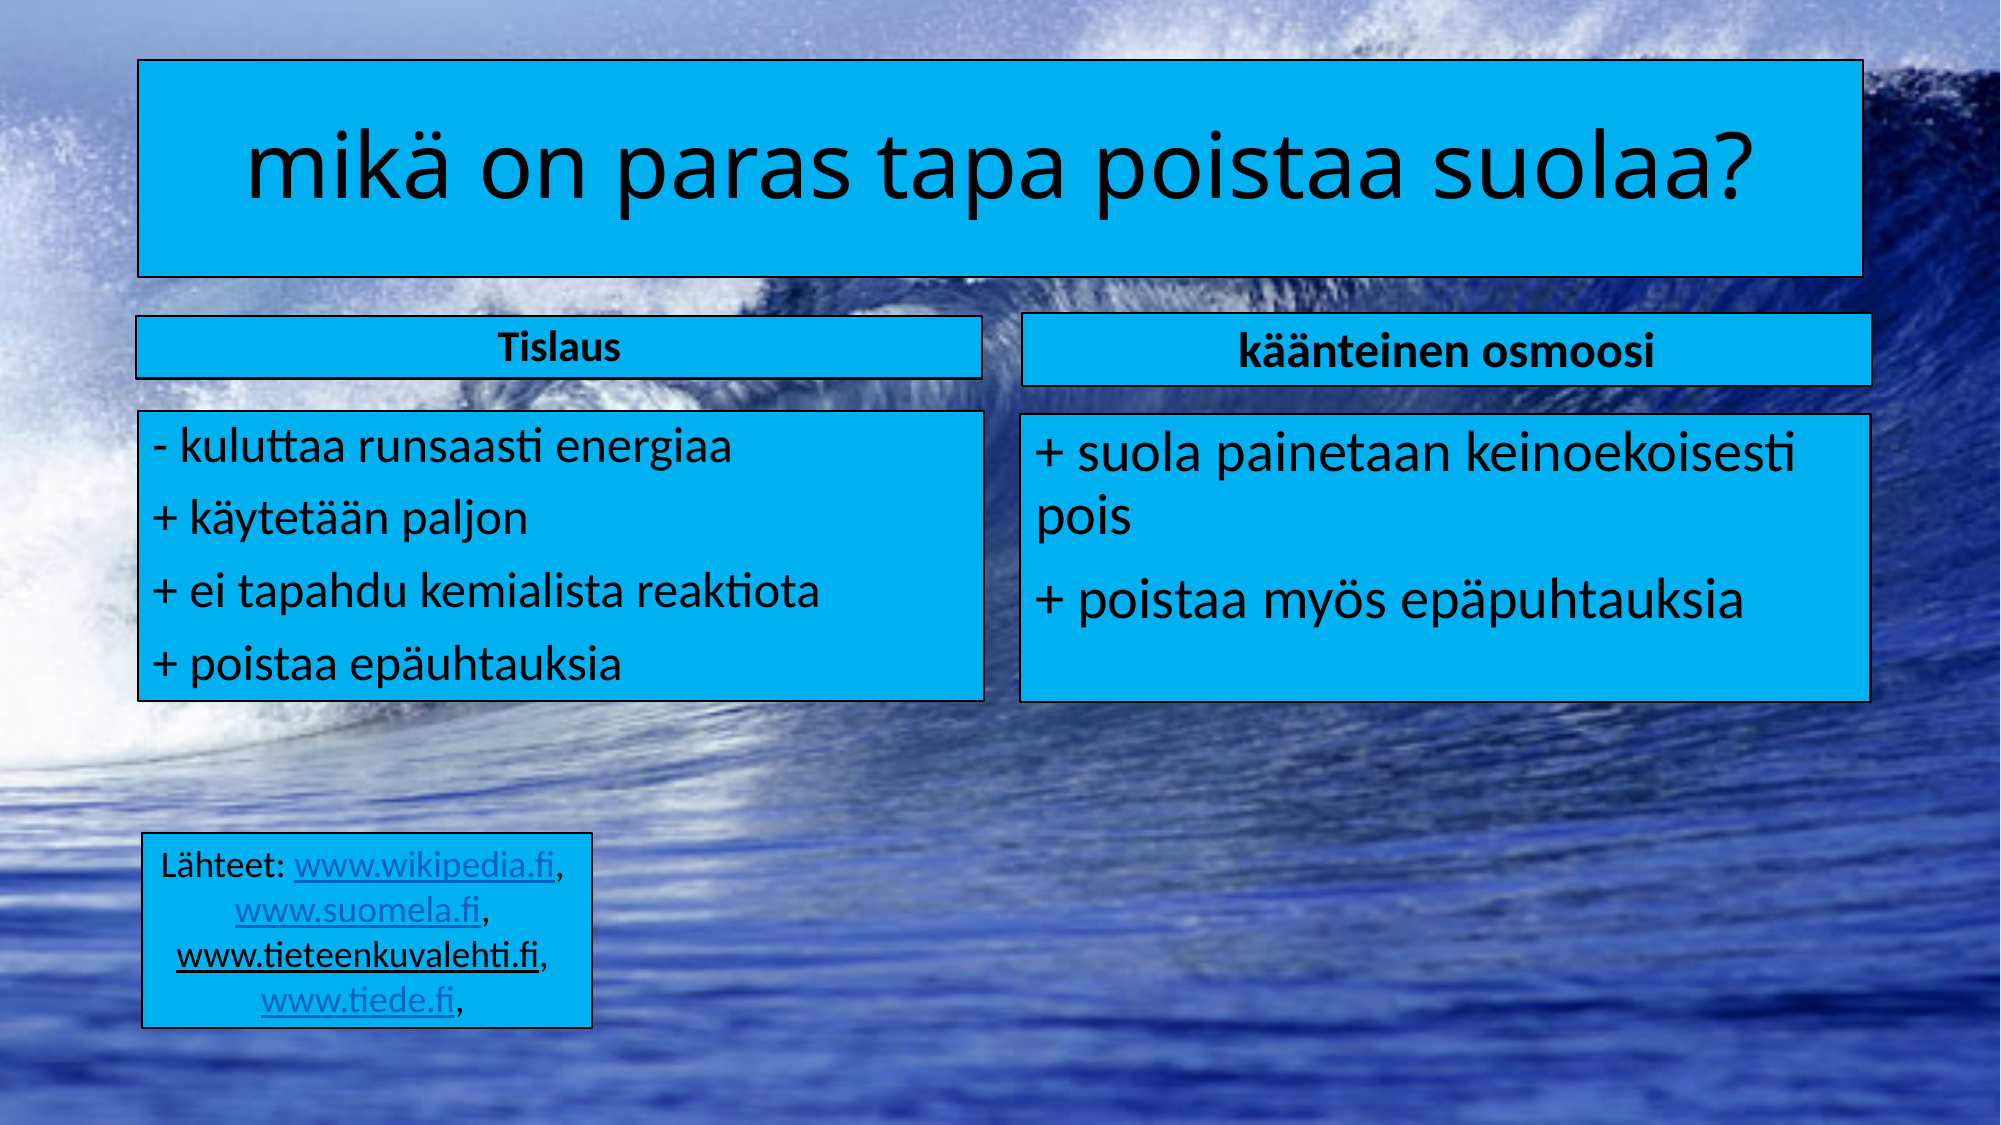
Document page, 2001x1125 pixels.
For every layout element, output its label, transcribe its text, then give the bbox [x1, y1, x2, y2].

list - kuluttaa runsaasti energiaa + käytetään paljon + ei tapahdu kemialista reaktiota + poistaa epäuhtauksia [137, 410, 984, 701]
list Tislaus [136, 316, 983, 379]
text_box Lähteet: www.wikipedia.fi, www.suomela.fi, www.tieteenkuvalehti.fi, www.tiede.fi, [141, 832, 592, 1028]
list + suola painetaan keinoekoisesti pois + poistaa myös epäpuhtauksia [1020, 414, 1871, 703]
list käänteinen osmoosi [1021, 312, 1872, 387]
picture [0, 0, 2001, 1125]
title mikä on paras tapa poistaa suolaa? [137, 59, 1863, 278]
